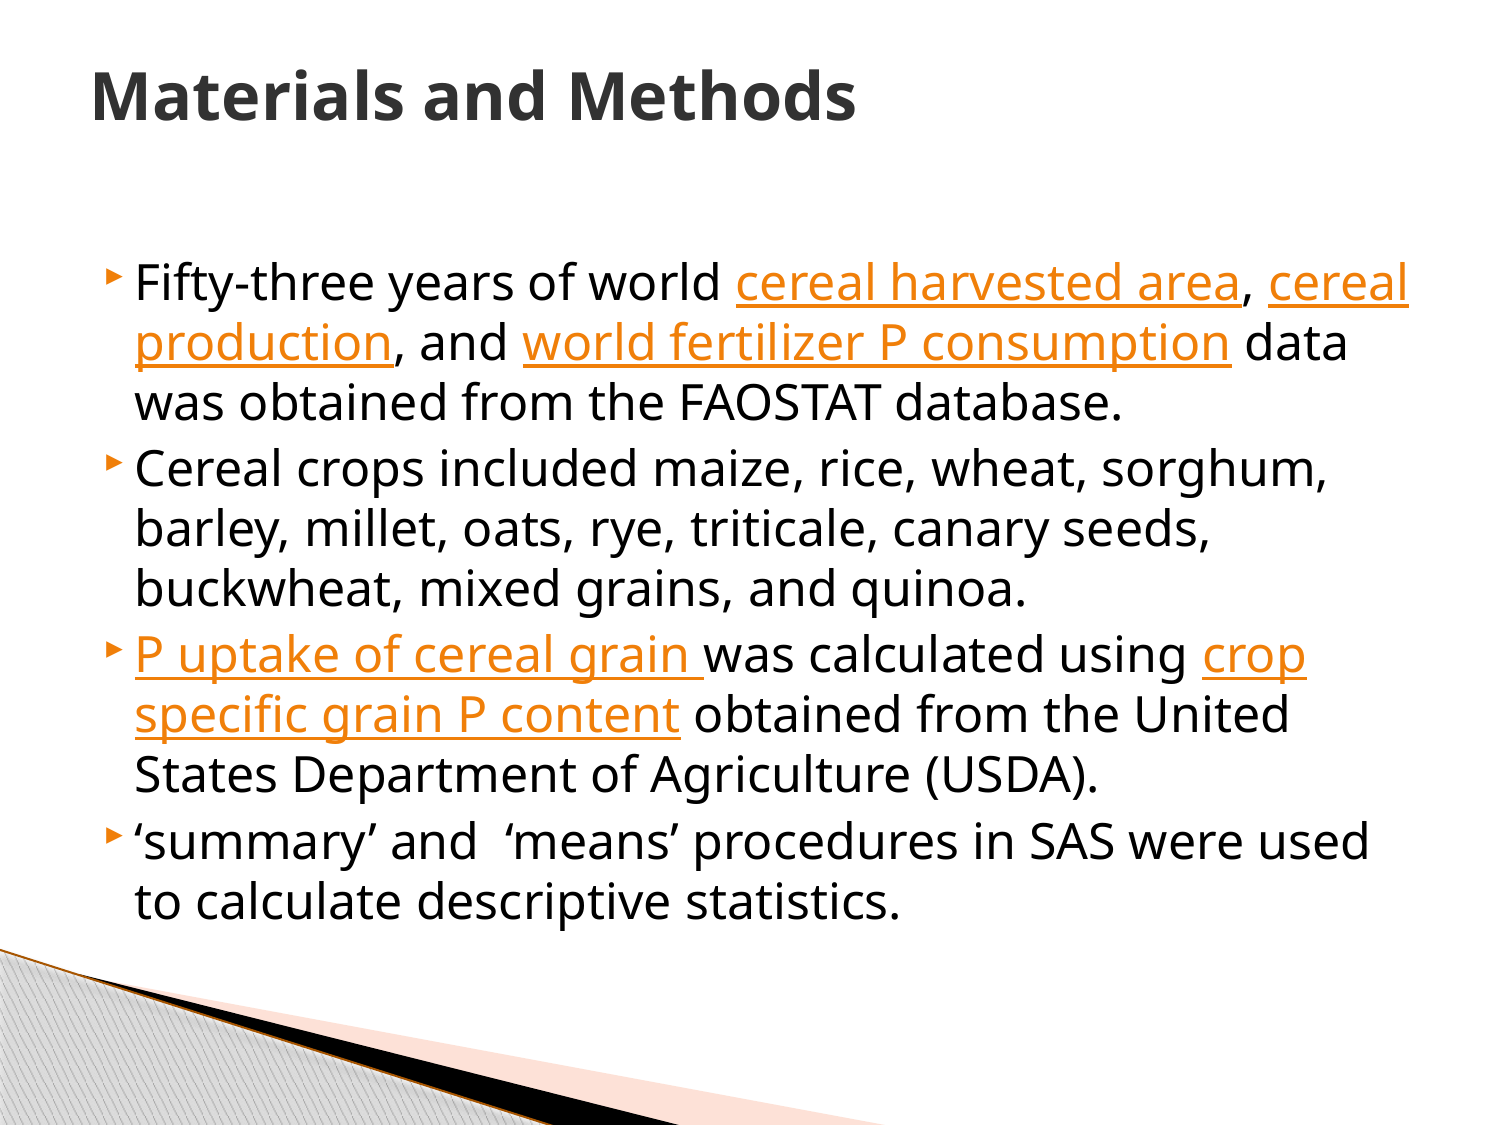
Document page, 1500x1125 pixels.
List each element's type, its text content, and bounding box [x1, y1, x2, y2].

list Fifty-three years of world cereal harvested area, cereal production, and world fertilizer P consumption data was obtained from the FAOSTAT database. Cereal crops included maize, rice, wheat, sorghum, barley, millet, oats, rye, triticale, canary seeds, buckwheat, mixed grains, and quinoa. P uptake of cereal grain was calculated using crop specific grain P content obtained from the United States Department of Agriculture (USDA). ‘summary’ and ‘means’ procedures in SAS were used to calculate descriptive statistics. [75, 243, 1425, 986]
title Materials and Methods [75, 0, 1425, 188]
